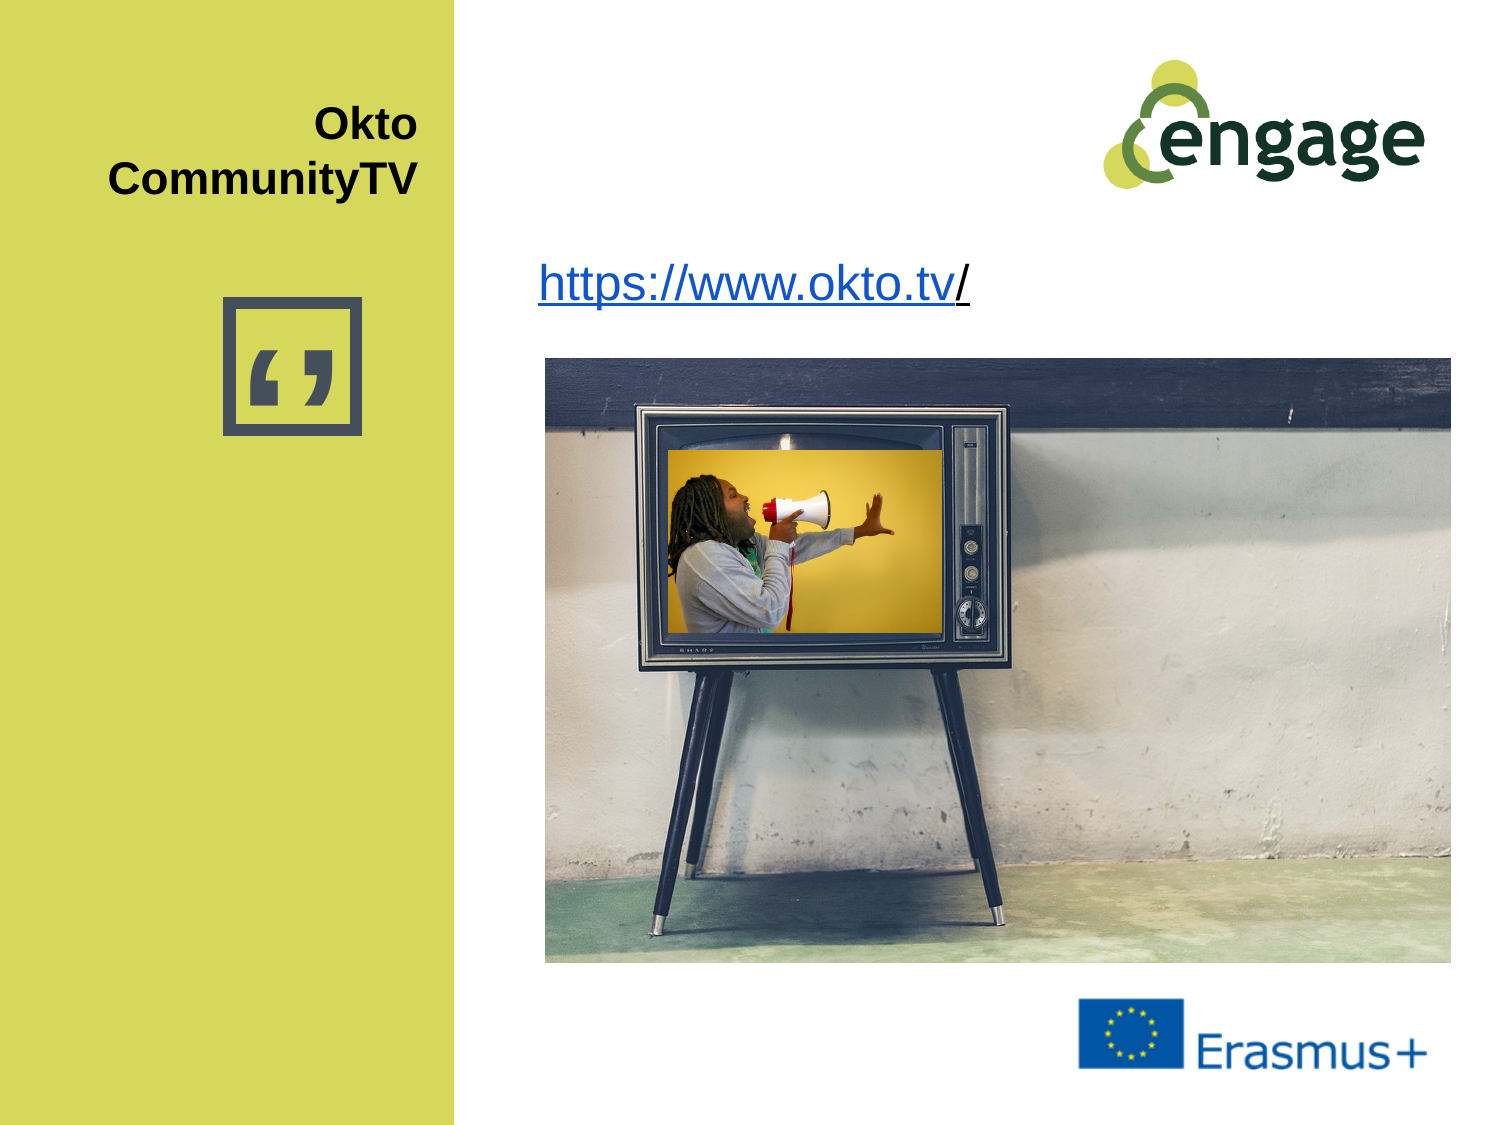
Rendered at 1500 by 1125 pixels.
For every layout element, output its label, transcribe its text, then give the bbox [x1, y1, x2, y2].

text_box https://www.okto.tv/ [523, 243, 1048, 318]
text_box Okto CommunityTV [56, 86, 433, 267]
picture [1058, 978, 1448, 1090]
picture [1081, 37, 1448, 212]
picture [544, 358, 1451, 963]
